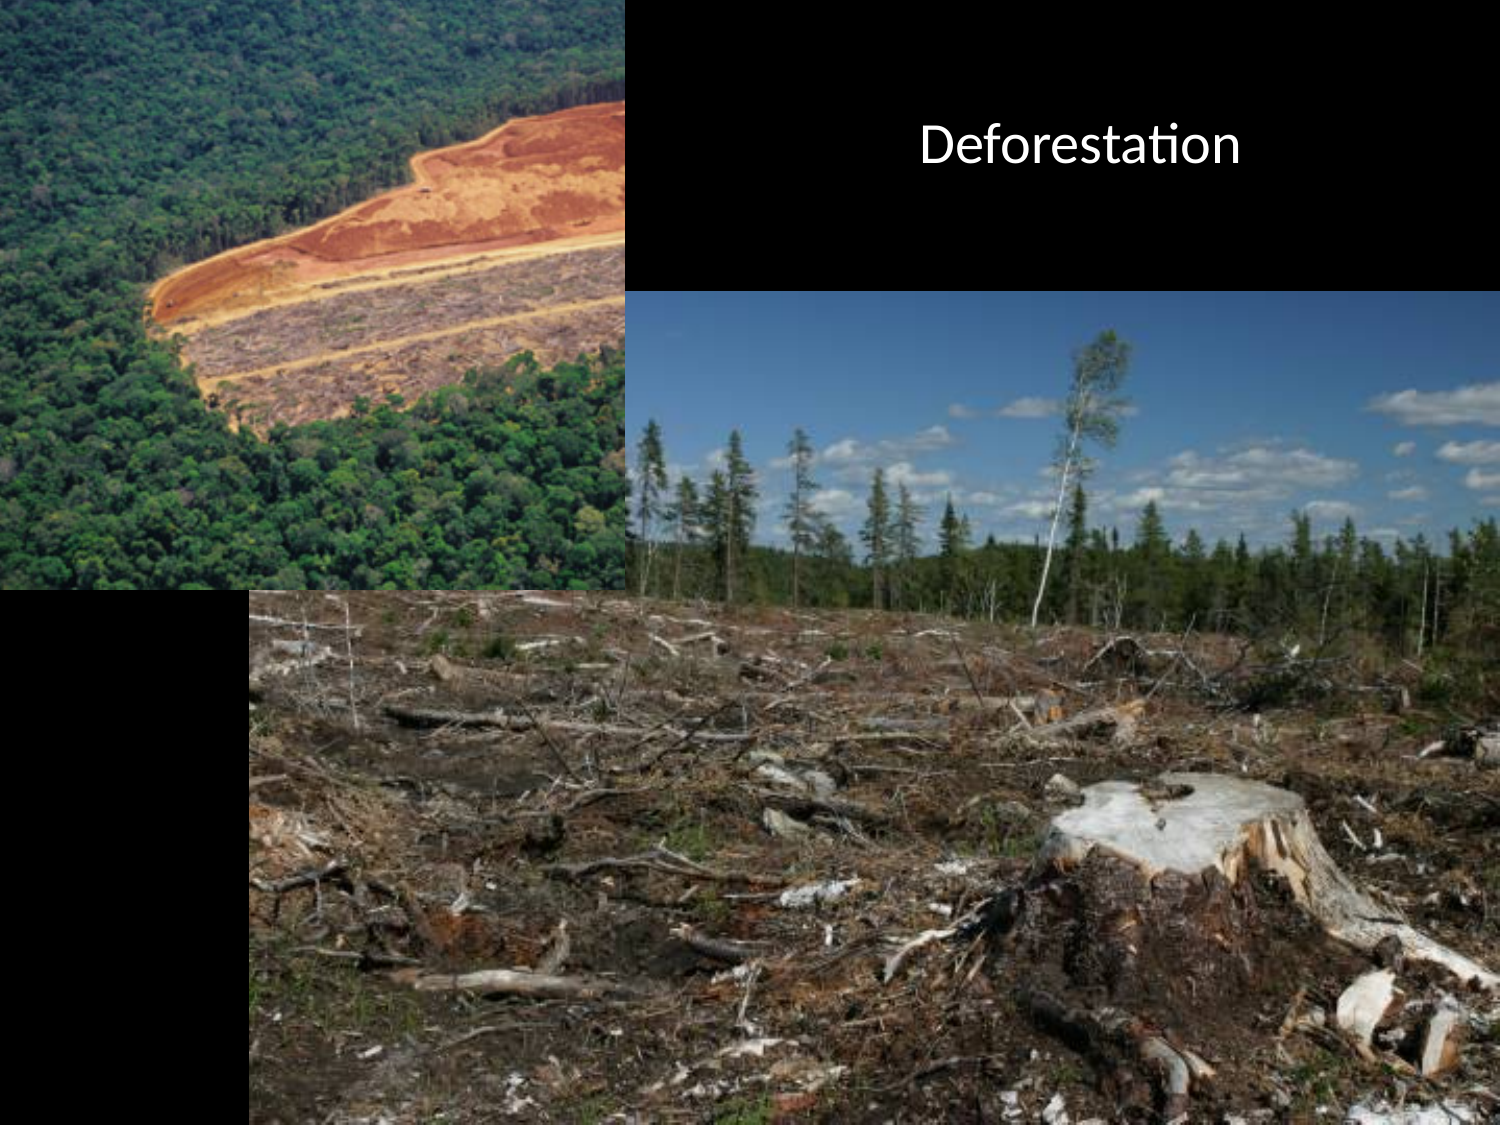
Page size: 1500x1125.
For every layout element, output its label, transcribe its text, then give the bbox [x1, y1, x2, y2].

text_box Deforestation [905, 97, 1257, 183]
picture [0, 0, 1500, 1125]
